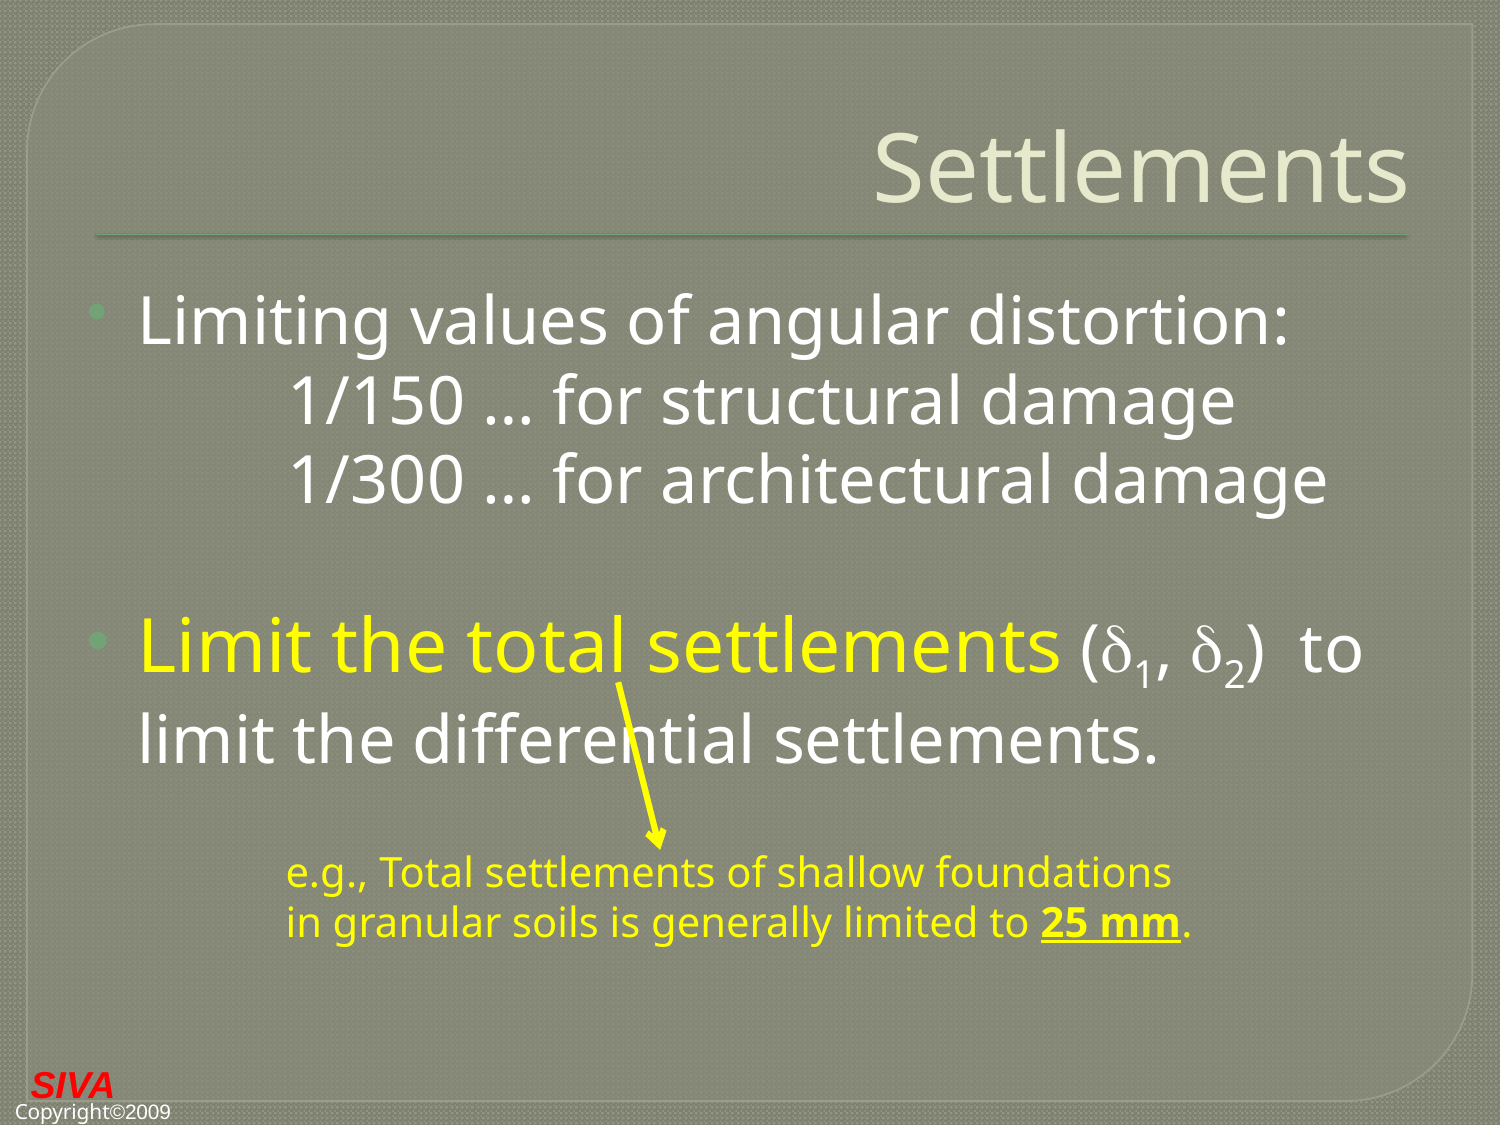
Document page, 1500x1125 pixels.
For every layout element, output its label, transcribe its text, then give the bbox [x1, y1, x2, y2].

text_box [270, 682, 1224, 955]
list Limiting values of angular distortion: 1/150 … for structural damage 1/300 … for architectural damage Limit the total settlements (1, 2) to limit the differential settlements. [75, 270, 1425, 797]
title Settlements [75, 41, 1425, 230]
